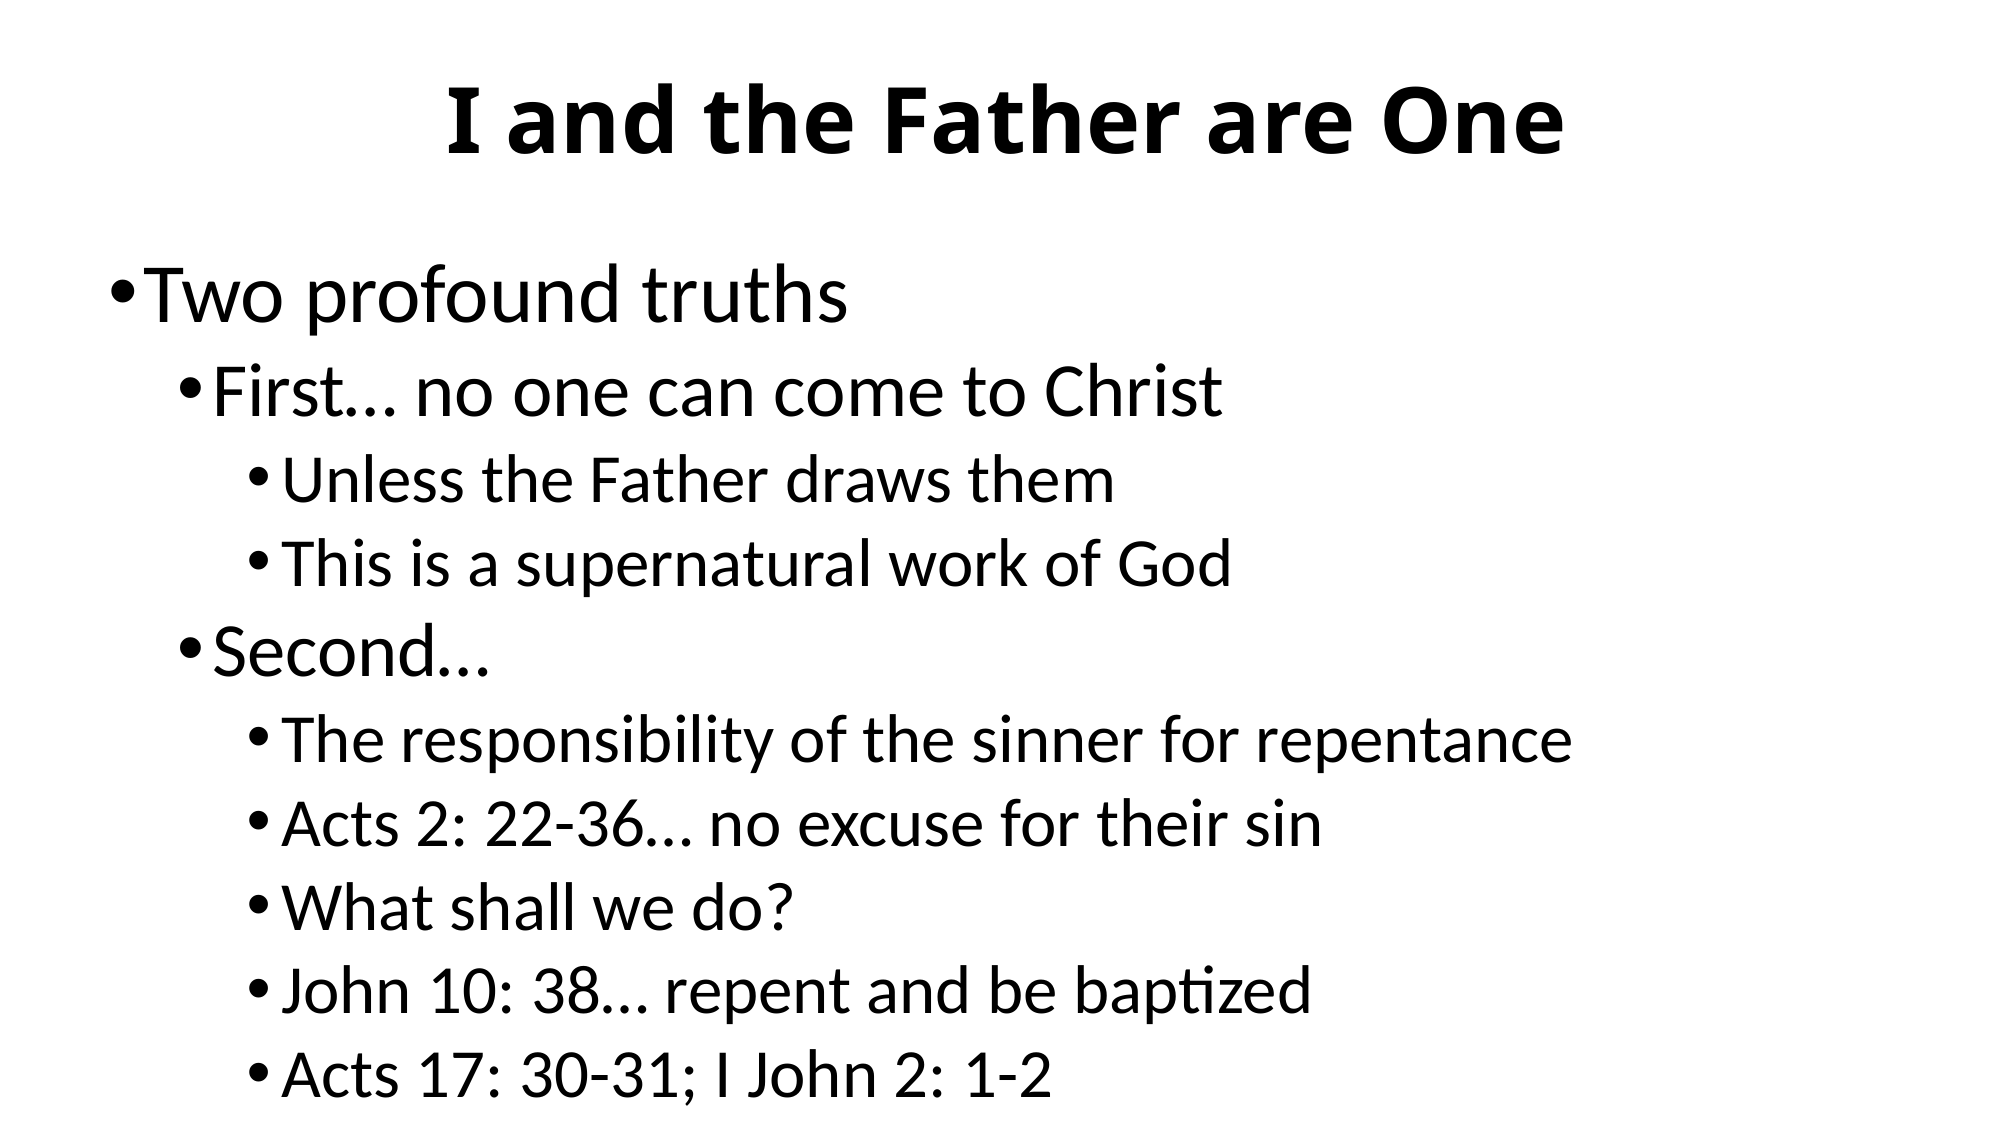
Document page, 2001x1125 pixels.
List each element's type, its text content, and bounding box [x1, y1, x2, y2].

list Two profound truths First… no one can come to Christ Unless the Father draws them This is a supernatural work of God Second… The responsibility of the sinner for repentance Acts 2: 22-36… no excuse for their sin What shall we do? John 10: 38… repent and be baptized Acts 17: 30-31; I John 2: 1-2 [93, 242, 1920, 1125]
title I and the Father are One [93, 41, 1920, 207]
